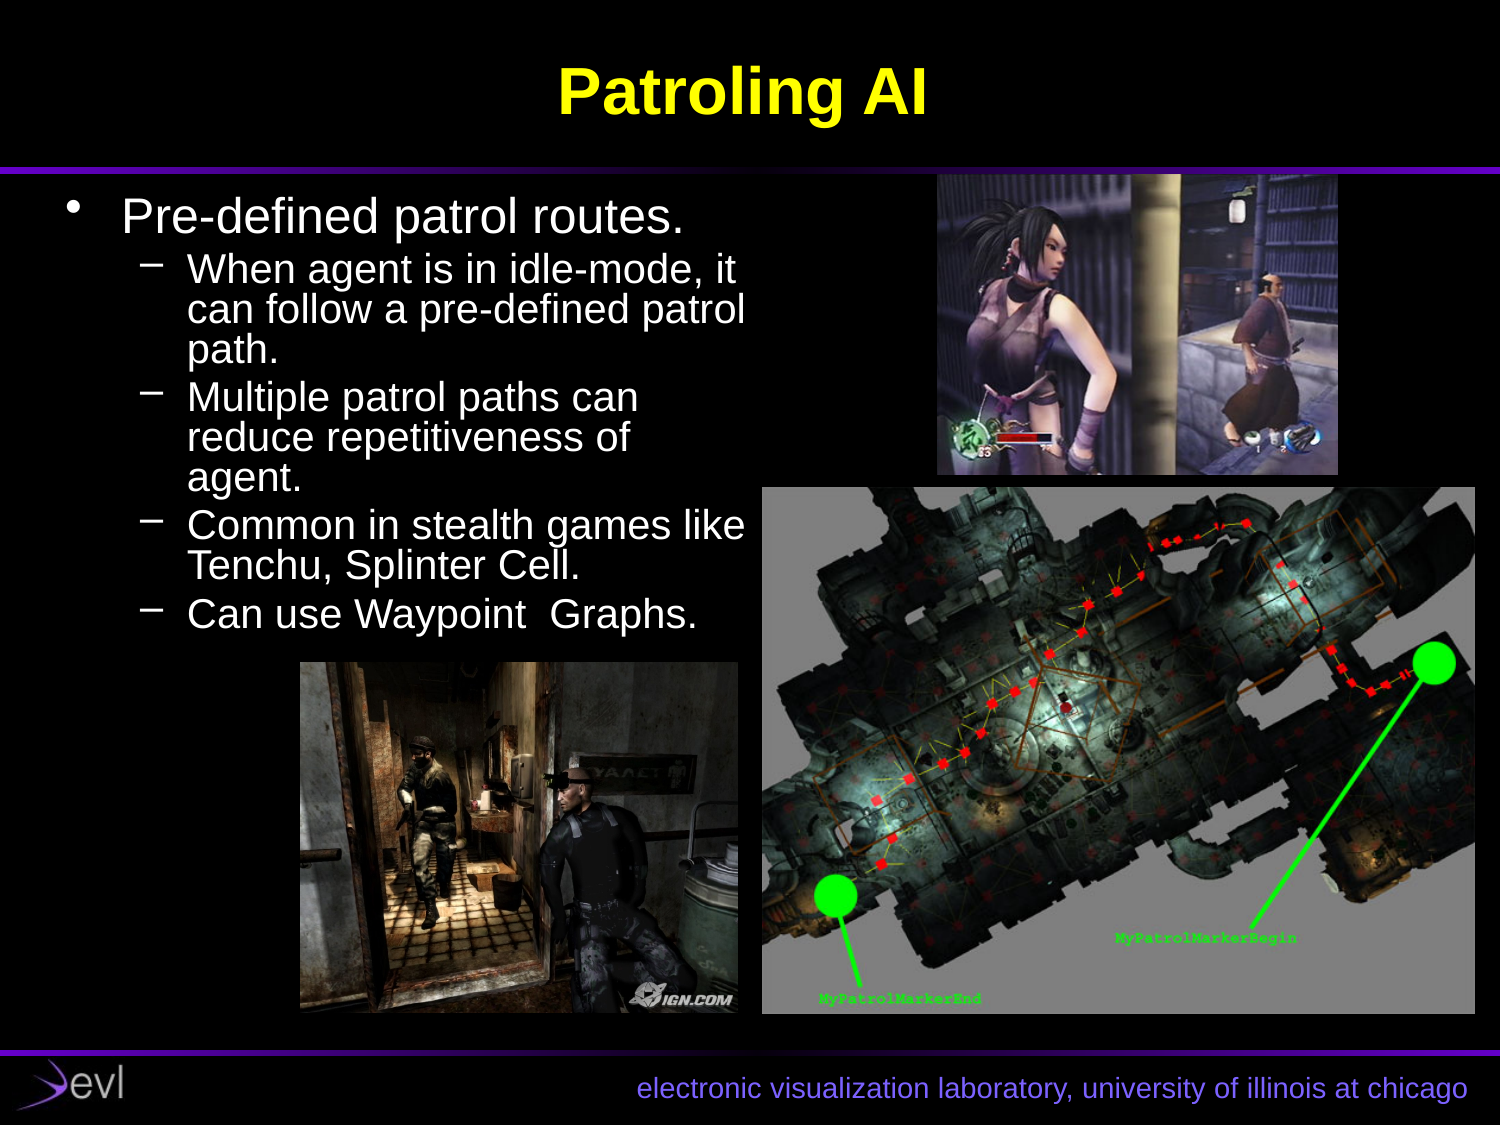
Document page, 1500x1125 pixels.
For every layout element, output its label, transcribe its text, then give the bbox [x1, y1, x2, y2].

picture [12, 1056, 125, 1113]
list Pre-defined patrol routes. When agent is in idle-mode, it can follow a pre-defined patrol path. Multiple patrol paths can reduce repetitiveness of agent. Common in stealth games like Tenchu, Splinter Cell. Can use Waypoint Graphs. [49, 187, 763, 938]
title Patroling AI [62, 0, 1426, 176]
picture [299, 662, 738, 1013]
picture [762, 487, 1476, 1014]
picture [937, 174, 1338, 476]
